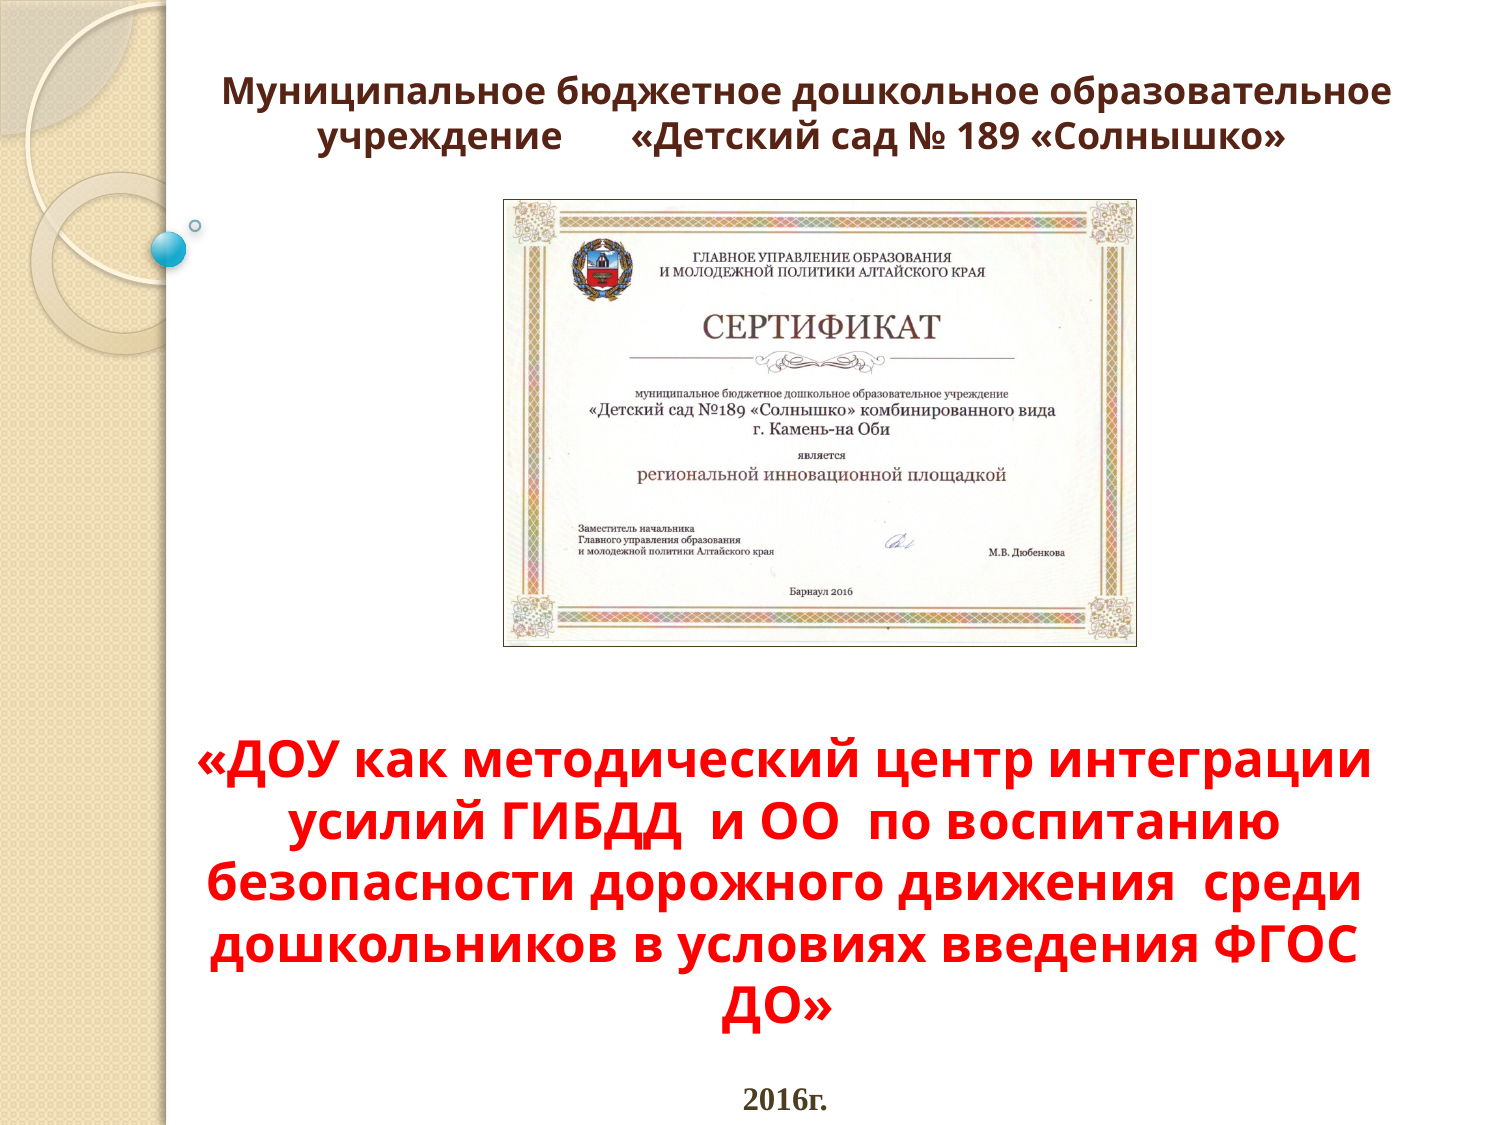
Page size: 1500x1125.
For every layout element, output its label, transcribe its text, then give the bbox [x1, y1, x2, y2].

subtitle «ДОУ как методический центр интеграции усилий ГИБДД и ОО по воспитанию безопасности дорожного движения среди дошкольников в условиях введения ФГОС ДО» 2016г. [140, 726, 1426, 1125]
title Муниципальное бюджетное дошкольное образовательное учреждение «Детский сад № 189 «Солнышко» [164, 59, 1450, 164]
picture [503, 198, 1137, 647]
